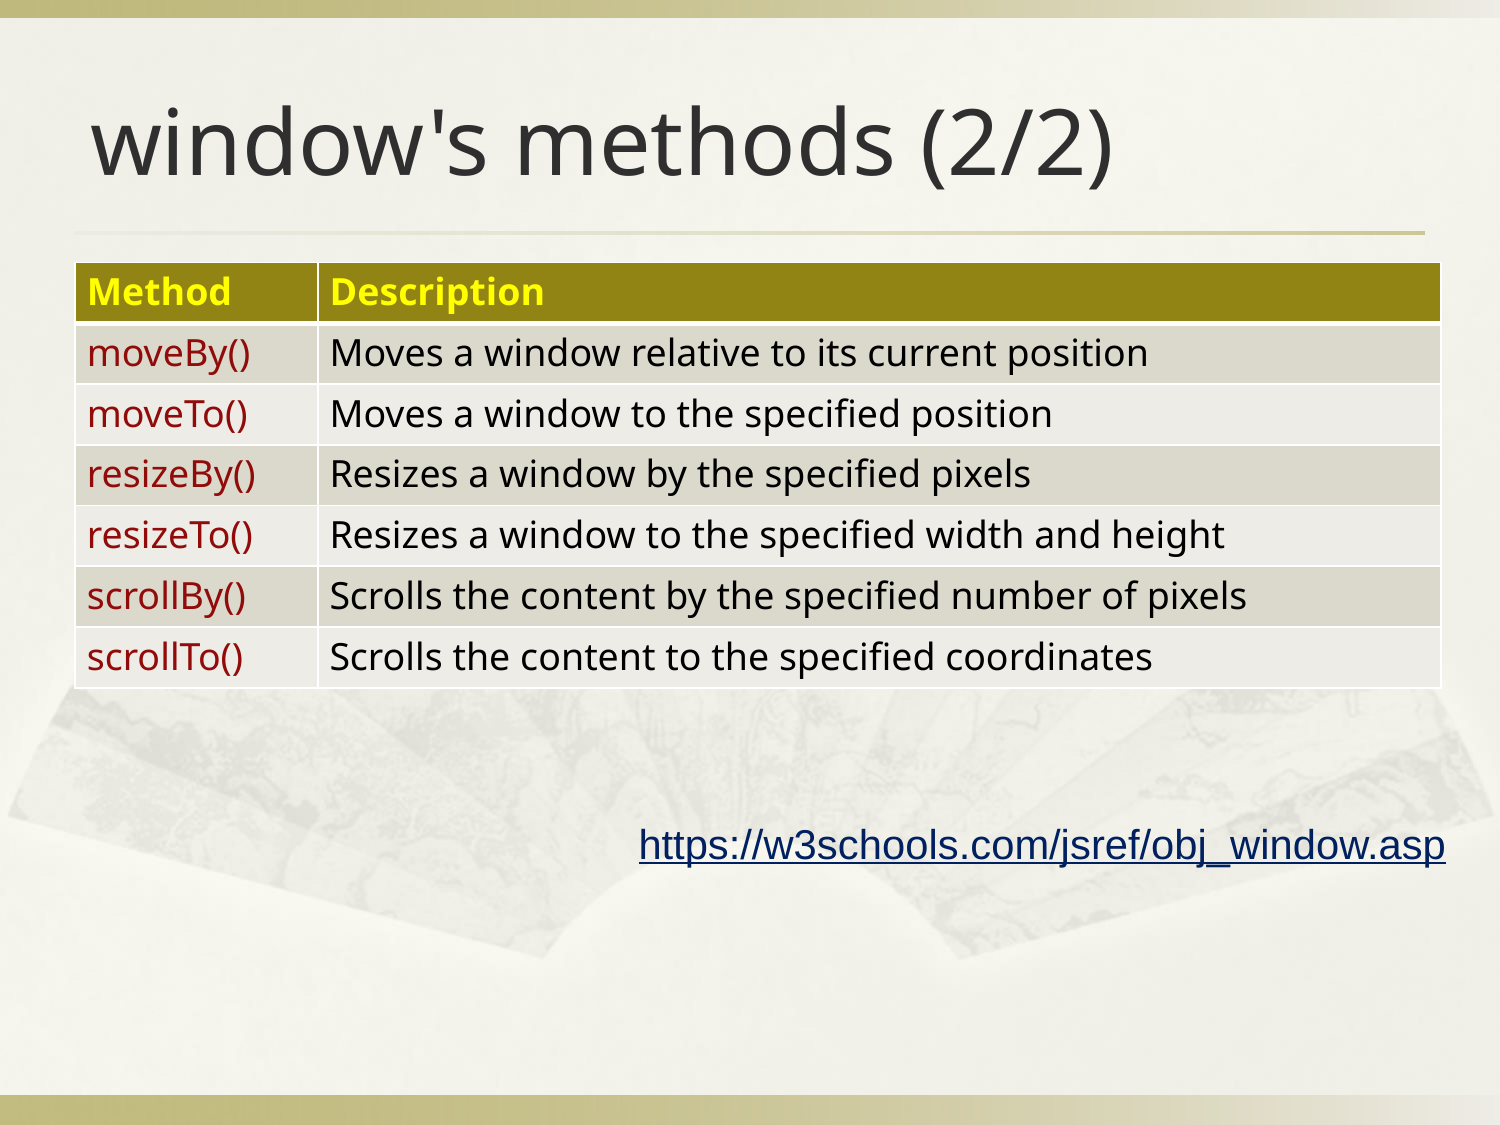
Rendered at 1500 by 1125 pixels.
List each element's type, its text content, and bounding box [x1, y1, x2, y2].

table_cell Resizes a window by the specified pixels [319, 446, 1440, 505]
table_header Method [76, 263, 317, 321]
table_cell scrollTo() [76, 628, 317, 687]
table_cell resizeTo() [76, 506, 317, 565]
table_cell resizeBy() [76, 446, 317, 505]
table_cell Resizes a window to the specified width and height [319, 506, 1440, 565]
table_cell moveBy() [76, 326, 317, 383]
table_cell Scrolls the content by the specified number of pixels [319, 567, 1440, 626]
title window's methods (2/2) [75, 45, 1425, 233]
table_cell scrollBy() [76, 567, 317, 626]
table_header Description [319, 263, 1440, 321]
table_cell Scrolls the content to the specified coordinates [319, 628, 1440, 687]
table_cell Moves a window relative to its current position [319, 326, 1440, 383]
table_cell moveTo() [76, 385, 317, 444]
table_cell Moves a window to the specified position [319, 385, 1440, 444]
picture [0, 18, 1500, 1095]
text_box https://w3schools.com/jsref/obj_window.asp [623, 810, 1462, 876]
